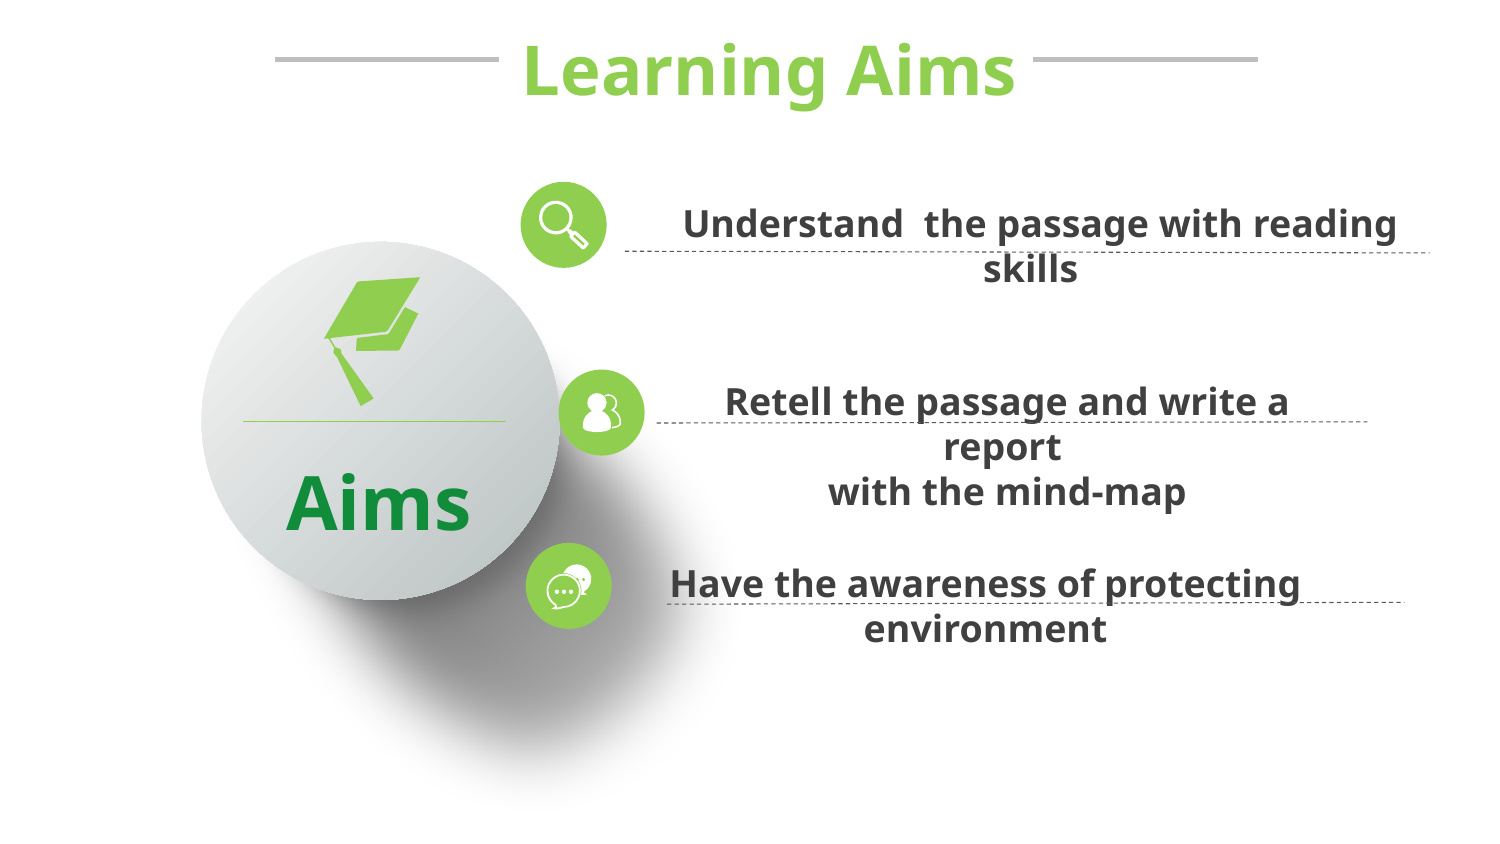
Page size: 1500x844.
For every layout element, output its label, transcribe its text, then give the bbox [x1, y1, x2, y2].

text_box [647, 370, 1368, 523]
text_box Learning Aims [505, 21, 1034, 116]
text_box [558, 369, 645, 456]
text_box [324, 275, 442, 384]
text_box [274, 59, 500, 69]
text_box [525, 542, 612, 629]
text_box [520, 181, 607, 268]
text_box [624, 552, 1405, 659]
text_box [606, 192, 1465, 299]
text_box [201, 221, 721, 844]
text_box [1033, 59, 1259, 69]
